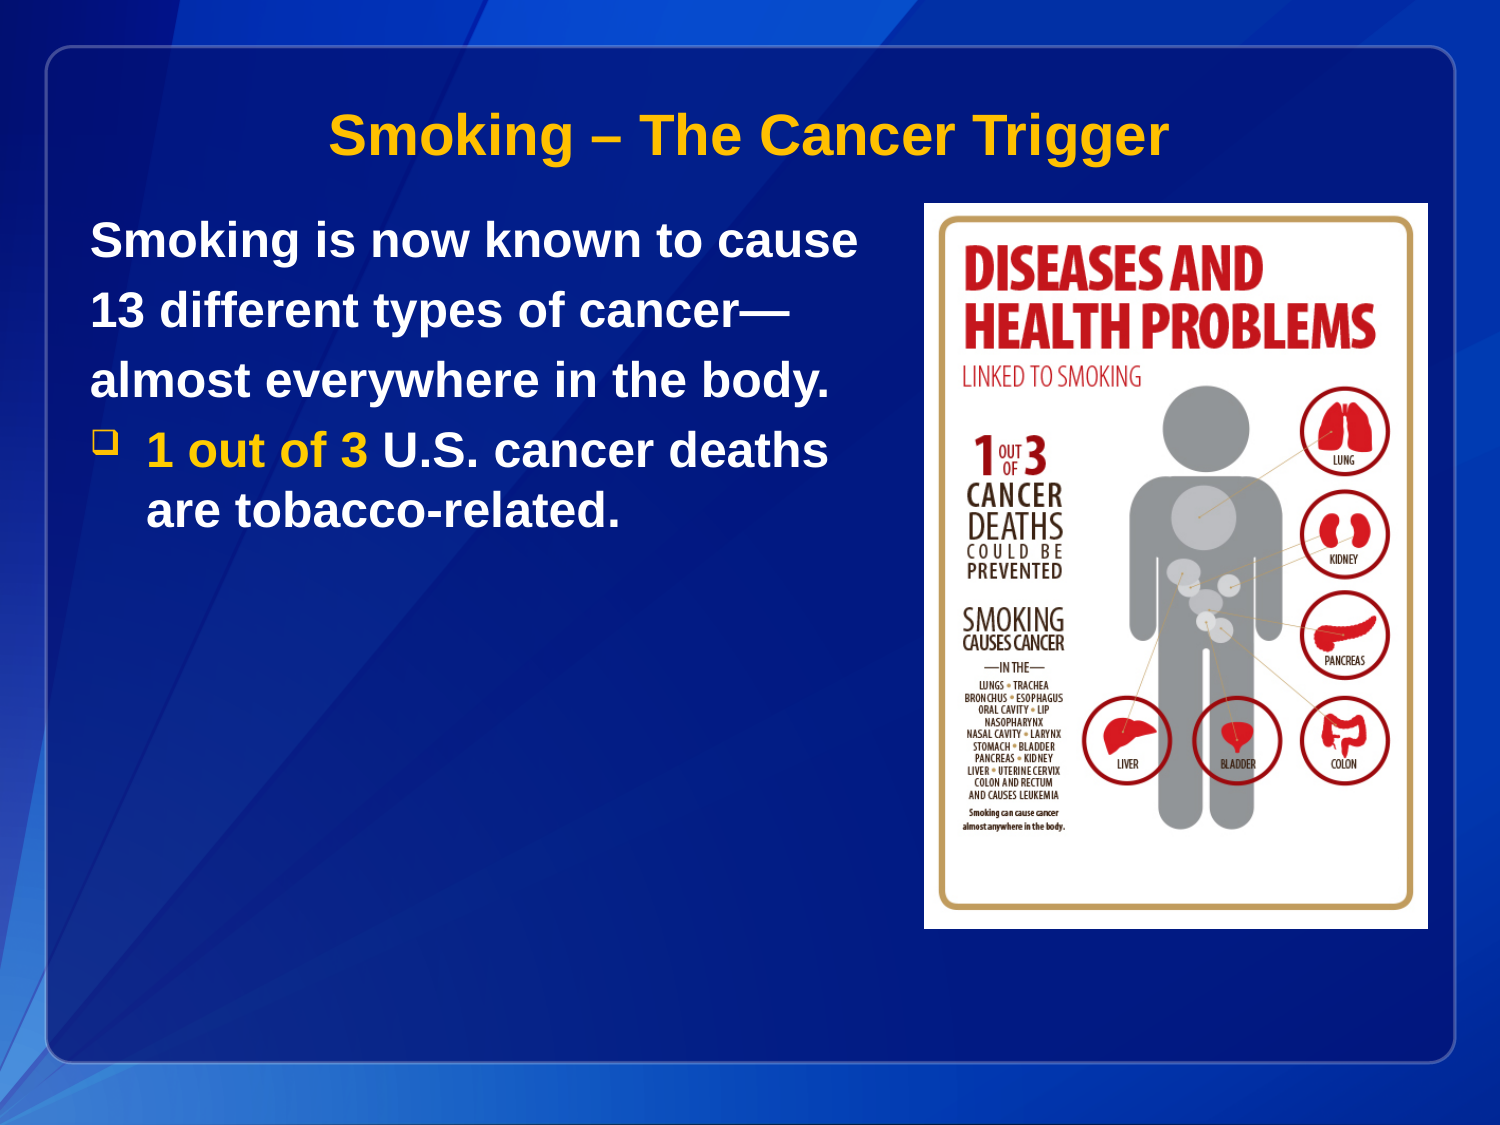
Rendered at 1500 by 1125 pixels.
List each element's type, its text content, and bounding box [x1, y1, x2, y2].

title Smoking – The Cancer Trigger [75, 45, 1425, 175]
list Smoking is now known to cause 13 different types of cancer— almost everywhere in the body. 1 out of 3 U.S. cancer deaths are tobacco-related. [75, 200, 1425, 950]
picture [0, 0, 1500, 1125]
